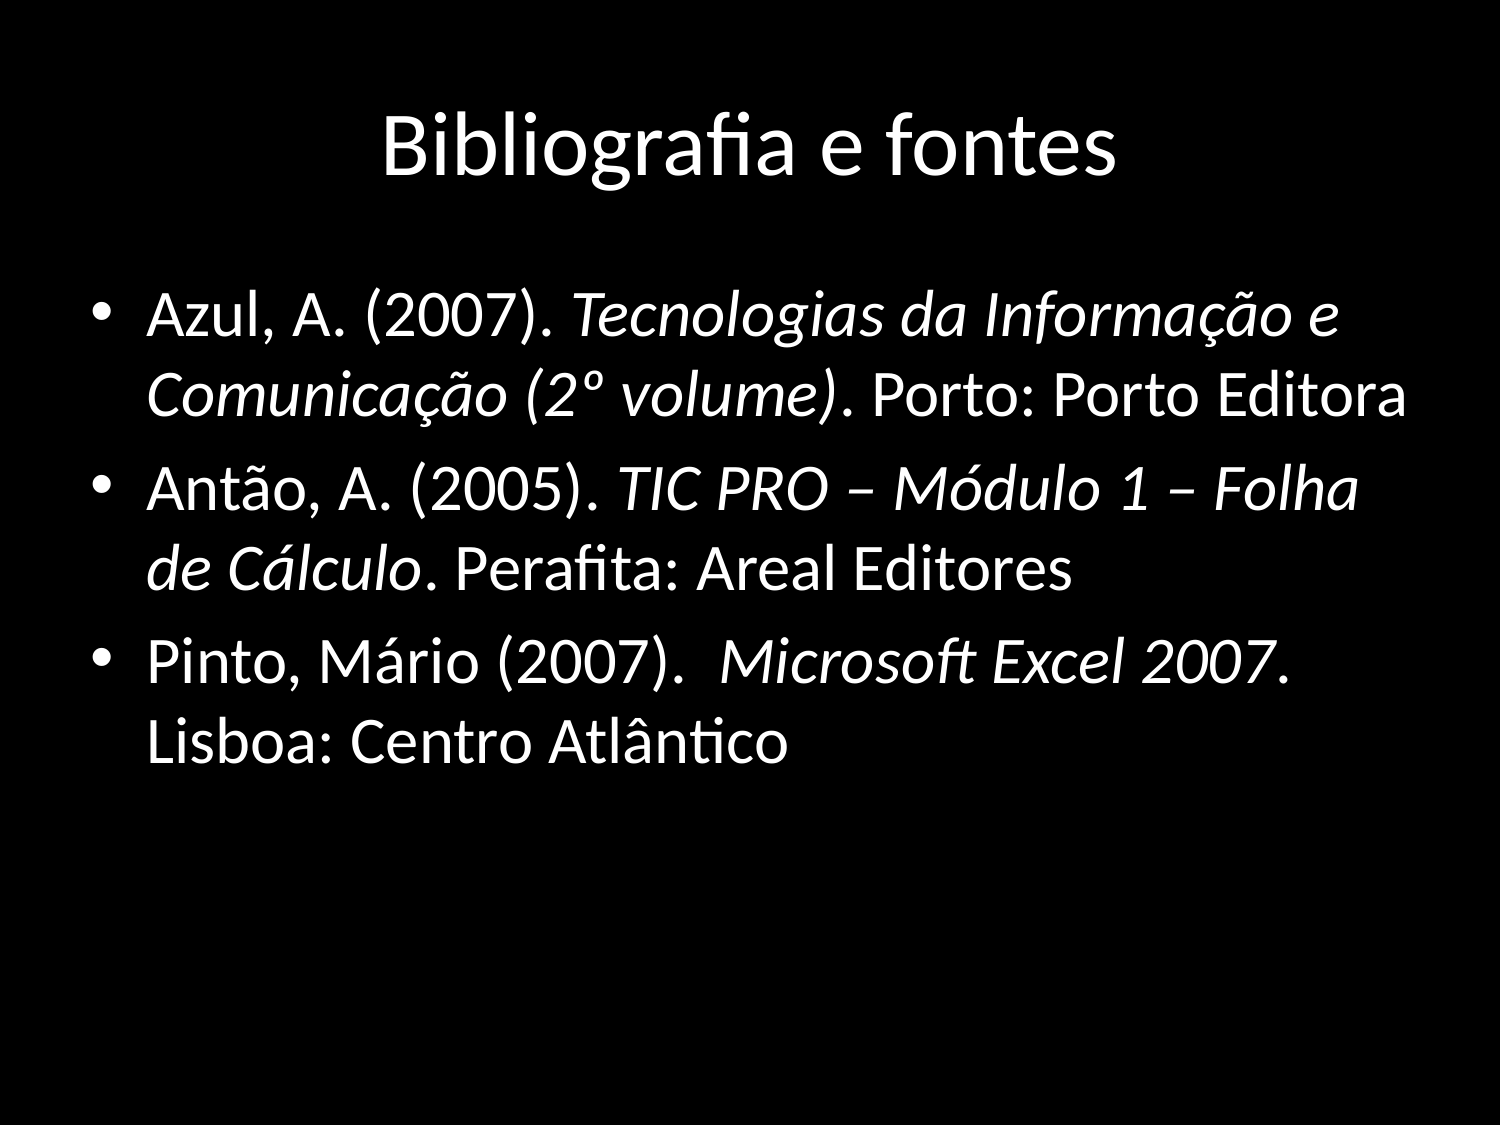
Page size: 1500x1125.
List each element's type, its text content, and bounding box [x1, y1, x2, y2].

list Azul, A. (2007). Tecnologias da Informação e Comunicação (2º volume). Porto: Porto Editora Antão, A. (2005). TIC PRO – Módulo 1 – Folha de Cálculo. Perafita: Areal Editores Pinto, Mário (2007). Microsoft Excel 2007. Lisboa: Centro Atlântico [74, 262, 1426, 1006]
title Bibliografia e fontes [74, 44, 1426, 233]
